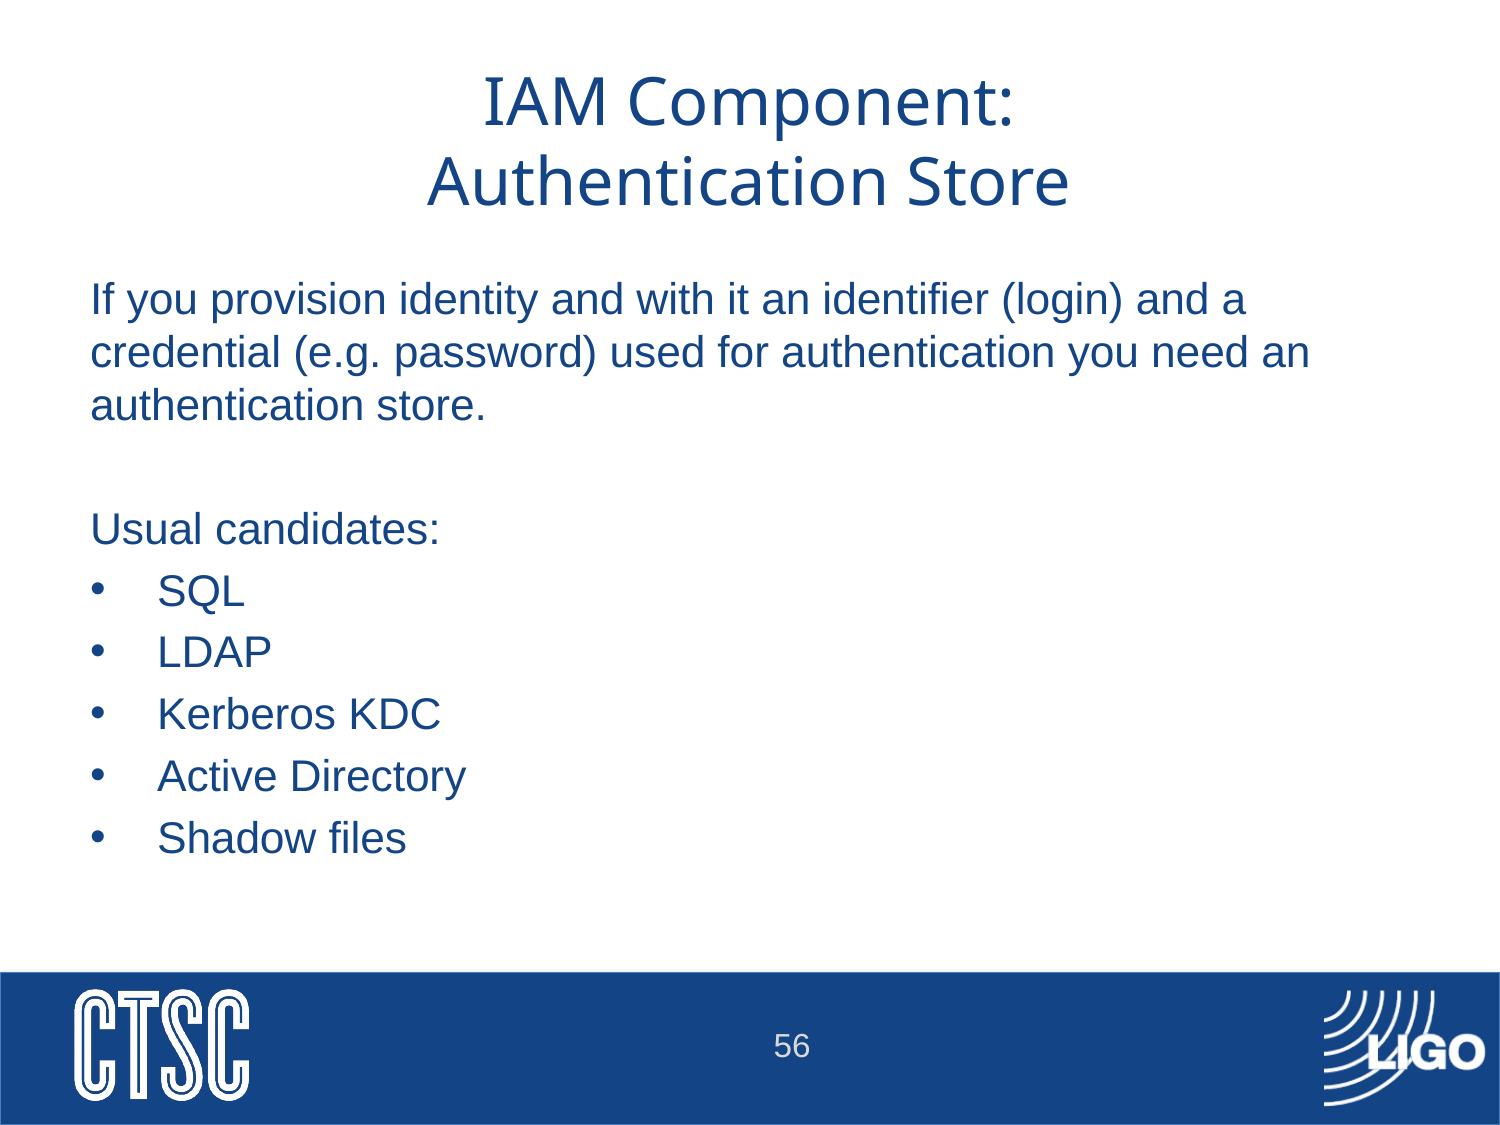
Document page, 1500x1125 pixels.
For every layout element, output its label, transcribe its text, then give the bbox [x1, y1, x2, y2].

picture [0, 972, 336, 1125]
list If you provision identity and with it an identifier (login) and a credential (e.g. password) used for authentication you need an authentication store. Usual candidates: SQL LDAP Kerberos KDC Active Directory Shadow files [75, 262, 1425, 877]
picture [1324, 990, 1487, 1107]
title IAM Component: Authentication Store [75, 45, 1425, 233]
